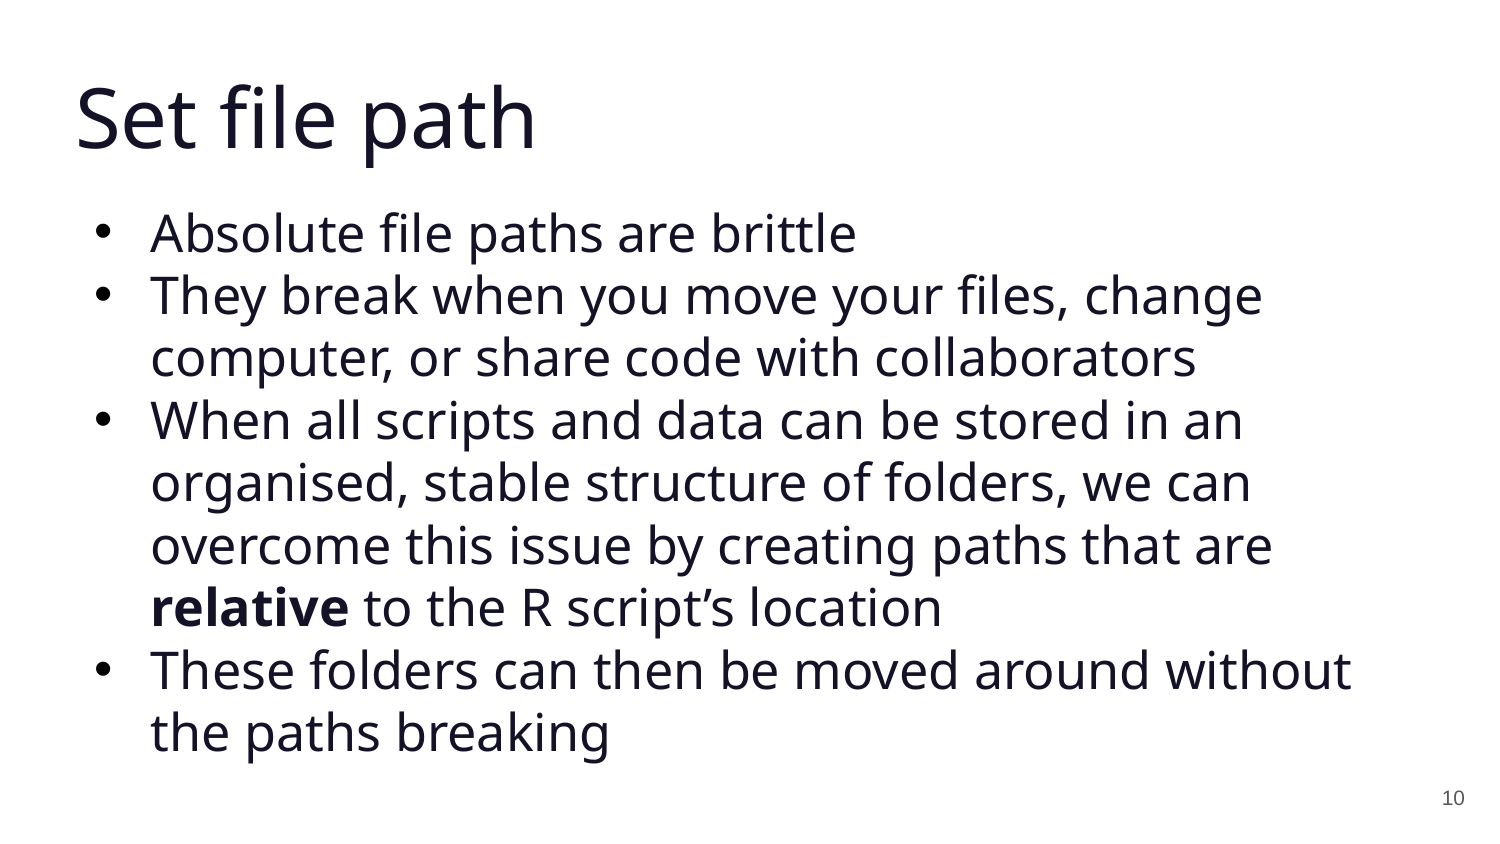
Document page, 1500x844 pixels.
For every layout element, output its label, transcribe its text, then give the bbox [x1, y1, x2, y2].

text_box Set file path [60, 58, 555, 173]
text_box Absolute file paths are brittle They break when you move your files, change computer, or share code with collaborators When all scripts and data can be stored in an organised, stable structure of folders, we can overcome this issue by creating paths that are relative to the R script’s location These folders can then be moved around without the paths breaking [79, 192, 1421, 770]
slide_number 10 [1389, 764, 1480, 830]
